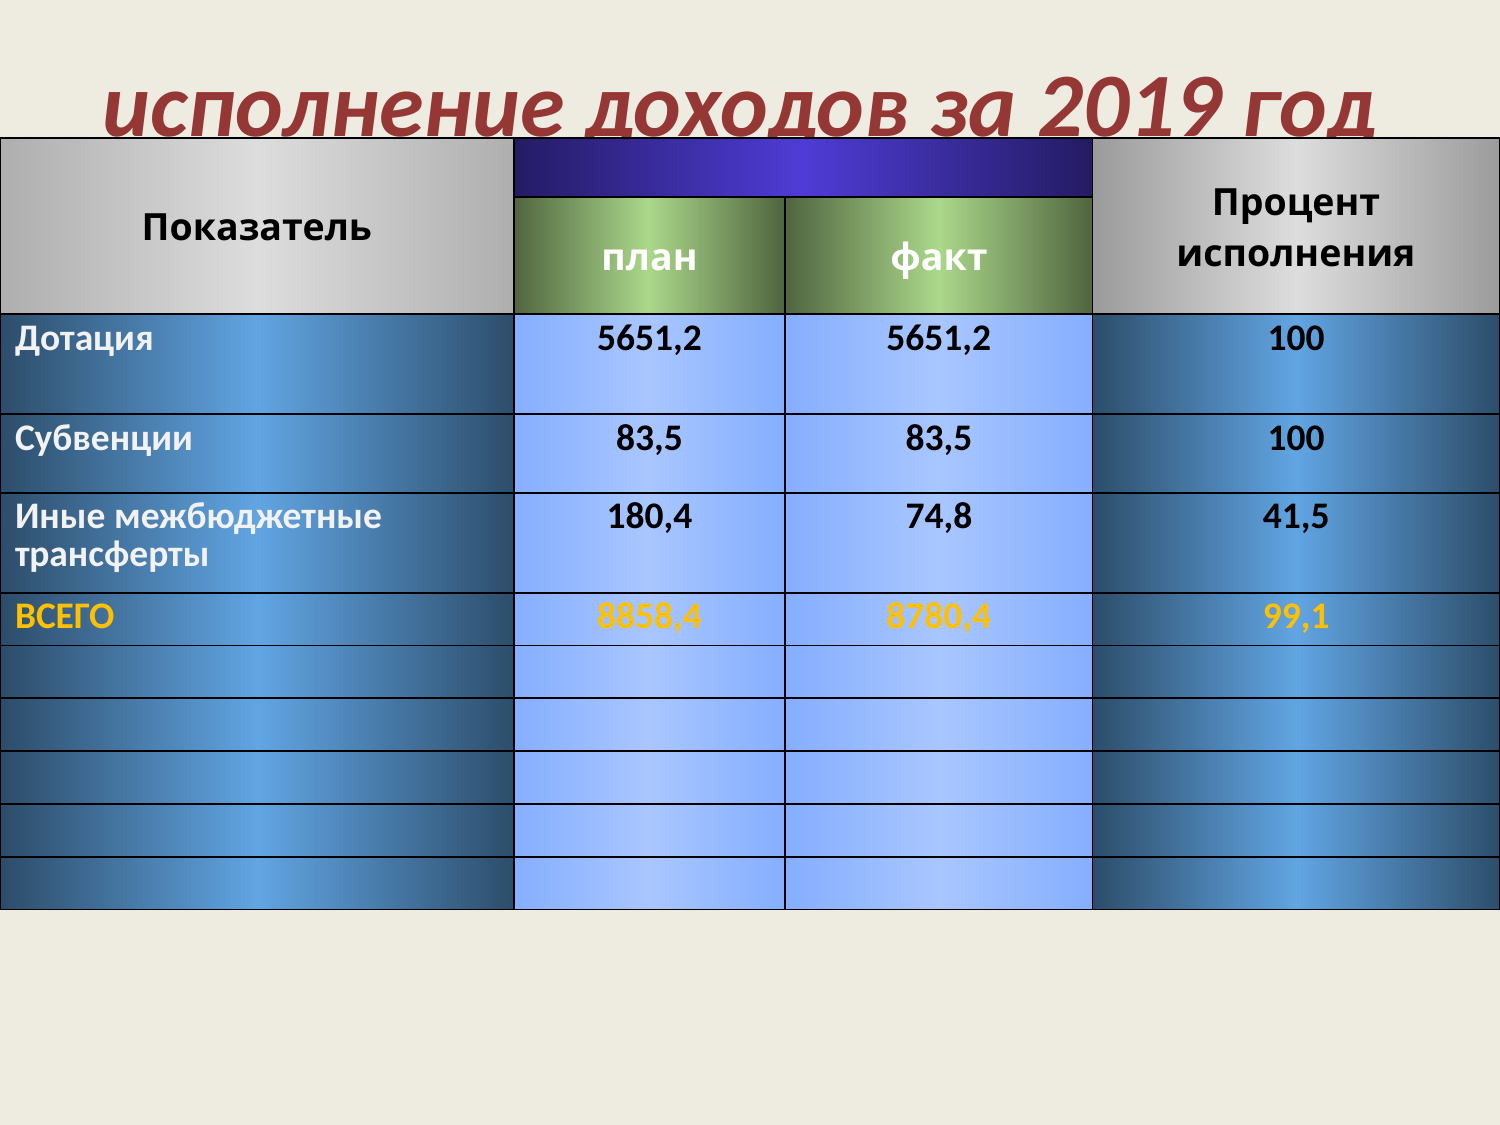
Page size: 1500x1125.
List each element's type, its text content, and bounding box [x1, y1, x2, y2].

table_cell [1093, 646, 1499, 697]
table_cell 99,1 [1093, 594, 1499, 645]
table_cell 41,5 [1093, 494, 1499, 592]
table_header Показатель [1, 139, 513, 313]
table_cell 100 [1093, 315, 1499, 413]
table_cell Дотация [1, 315, 513, 413]
table_cell [515, 858, 784, 909]
table_cell [786, 805, 1092, 856]
table_cell [1, 699, 513, 750]
table_cell план [515, 198, 784, 313]
table_cell [786, 752, 1092, 803]
table_header Процент исполнения [1093, 139, 1499, 313]
table_cell [515, 752, 784, 803]
table_cell Субвенции [1, 415, 513, 492]
table_cell [515, 805, 784, 856]
table_cell ВСЕГО [1, 594, 513, 645]
table_cell 100 [1093, 415, 1499, 492]
table_cell 5651,2 [515, 315, 784, 413]
table_cell [786, 699, 1092, 750]
table_cell факт [786, 198, 1092, 313]
table_cell [1, 646, 513, 697]
table_cell [786, 646, 1092, 697]
table_cell 74,8 [786, 494, 1092, 592]
title исполнение доходов за 2019 год [0, 37, 1500, 137]
table_cell [1093, 805, 1499, 856]
table_cell 180,4 [515, 494, 784, 592]
table_cell 8858,4 [515, 594, 784, 645]
table_cell [1, 752, 513, 803]
table_header [515, 139, 1092, 196]
table_cell [1093, 858, 1499, 909]
table_cell 83,5 [786, 415, 1092, 492]
table_cell [1, 805, 513, 856]
table_cell [515, 699, 784, 750]
table_cell 8780,4 [786, 594, 1092, 645]
table_cell [1093, 752, 1499, 803]
table_cell 83,5 [515, 415, 784, 492]
table_cell [1093, 699, 1499, 750]
table_cell Иные межбюджетные трансферты [1, 494, 513, 592]
table_cell 5651,2 [786, 315, 1092, 413]
table_cell [515, 646, 784, 697]
table_cell [786, 858, 1092, 909]
table_cell [1, 858, 513, 909]
